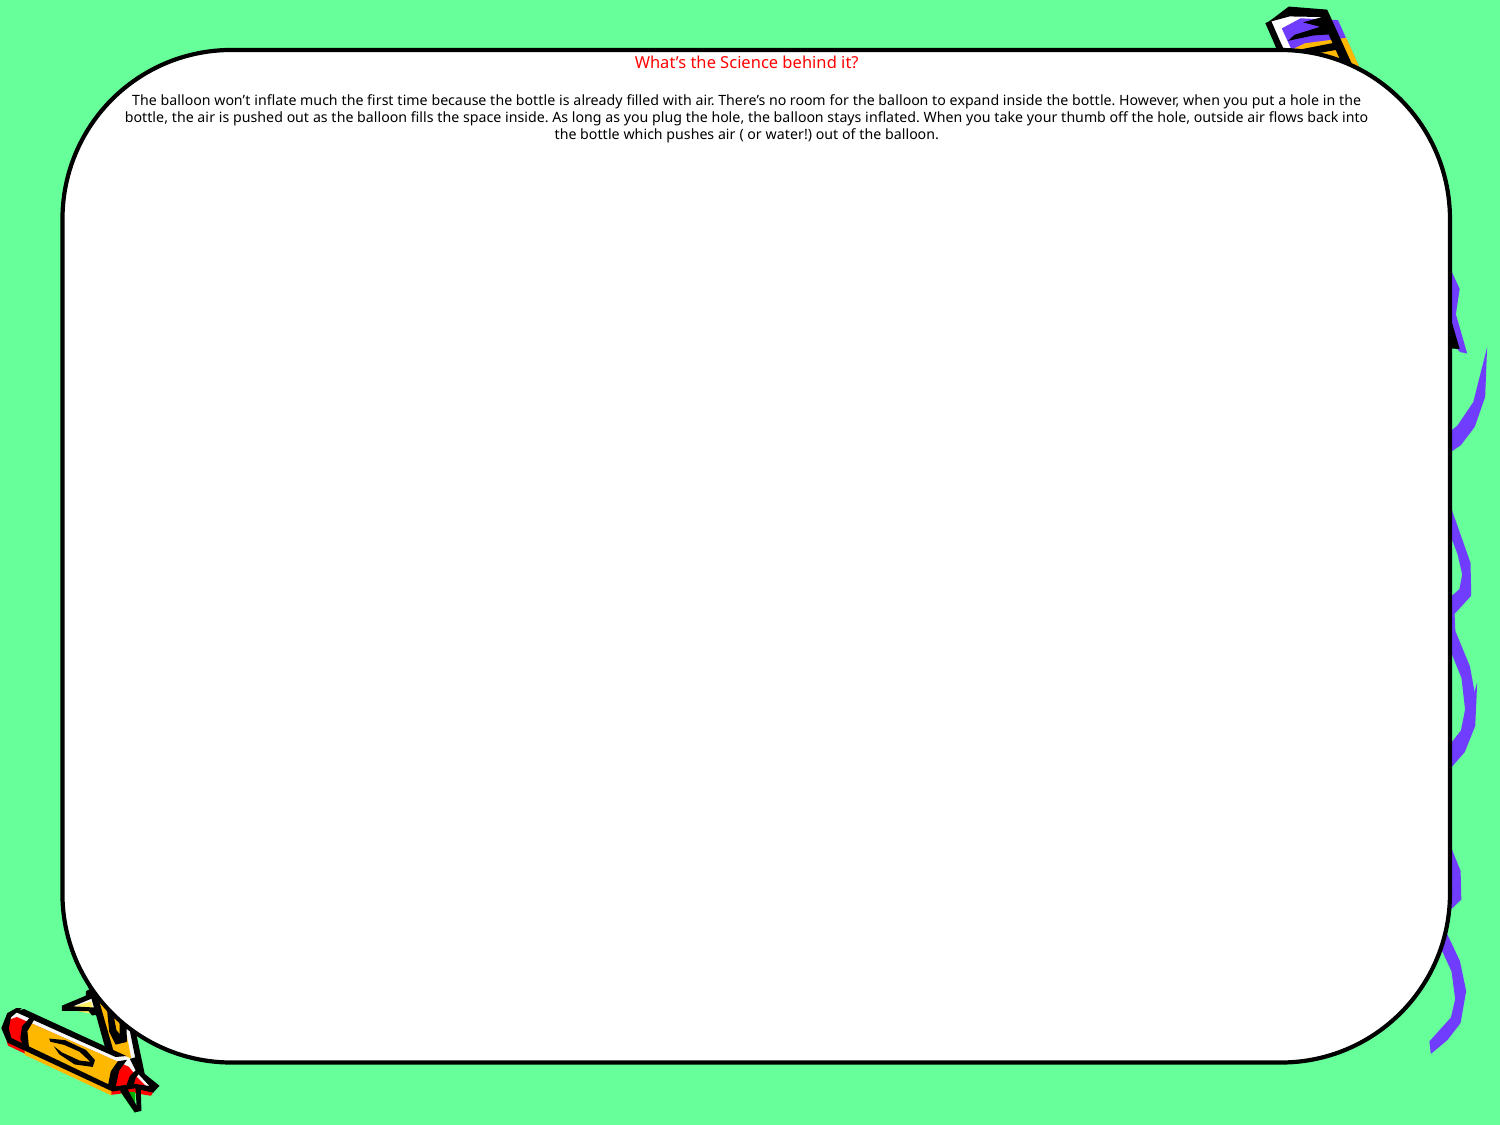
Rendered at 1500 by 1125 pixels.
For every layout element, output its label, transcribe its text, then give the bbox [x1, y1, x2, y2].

text_box [60, 90, 1453, 1065]
title What’s the Science behind it? The balloon won’t inflate much the first time because the bottle is already filled with air. There’s no room for the balloon to expand inside the bottle. However, when you put a hole in the bottle, the air is pushed out as the balloon fills the space inside. As long as you plug the hole, the balloon stays inflated. When you take your thumb off the hole, outside air flows back into the bottle which pushes air ( or water!) out of the balloon. [99, 24, 1394, 243]
